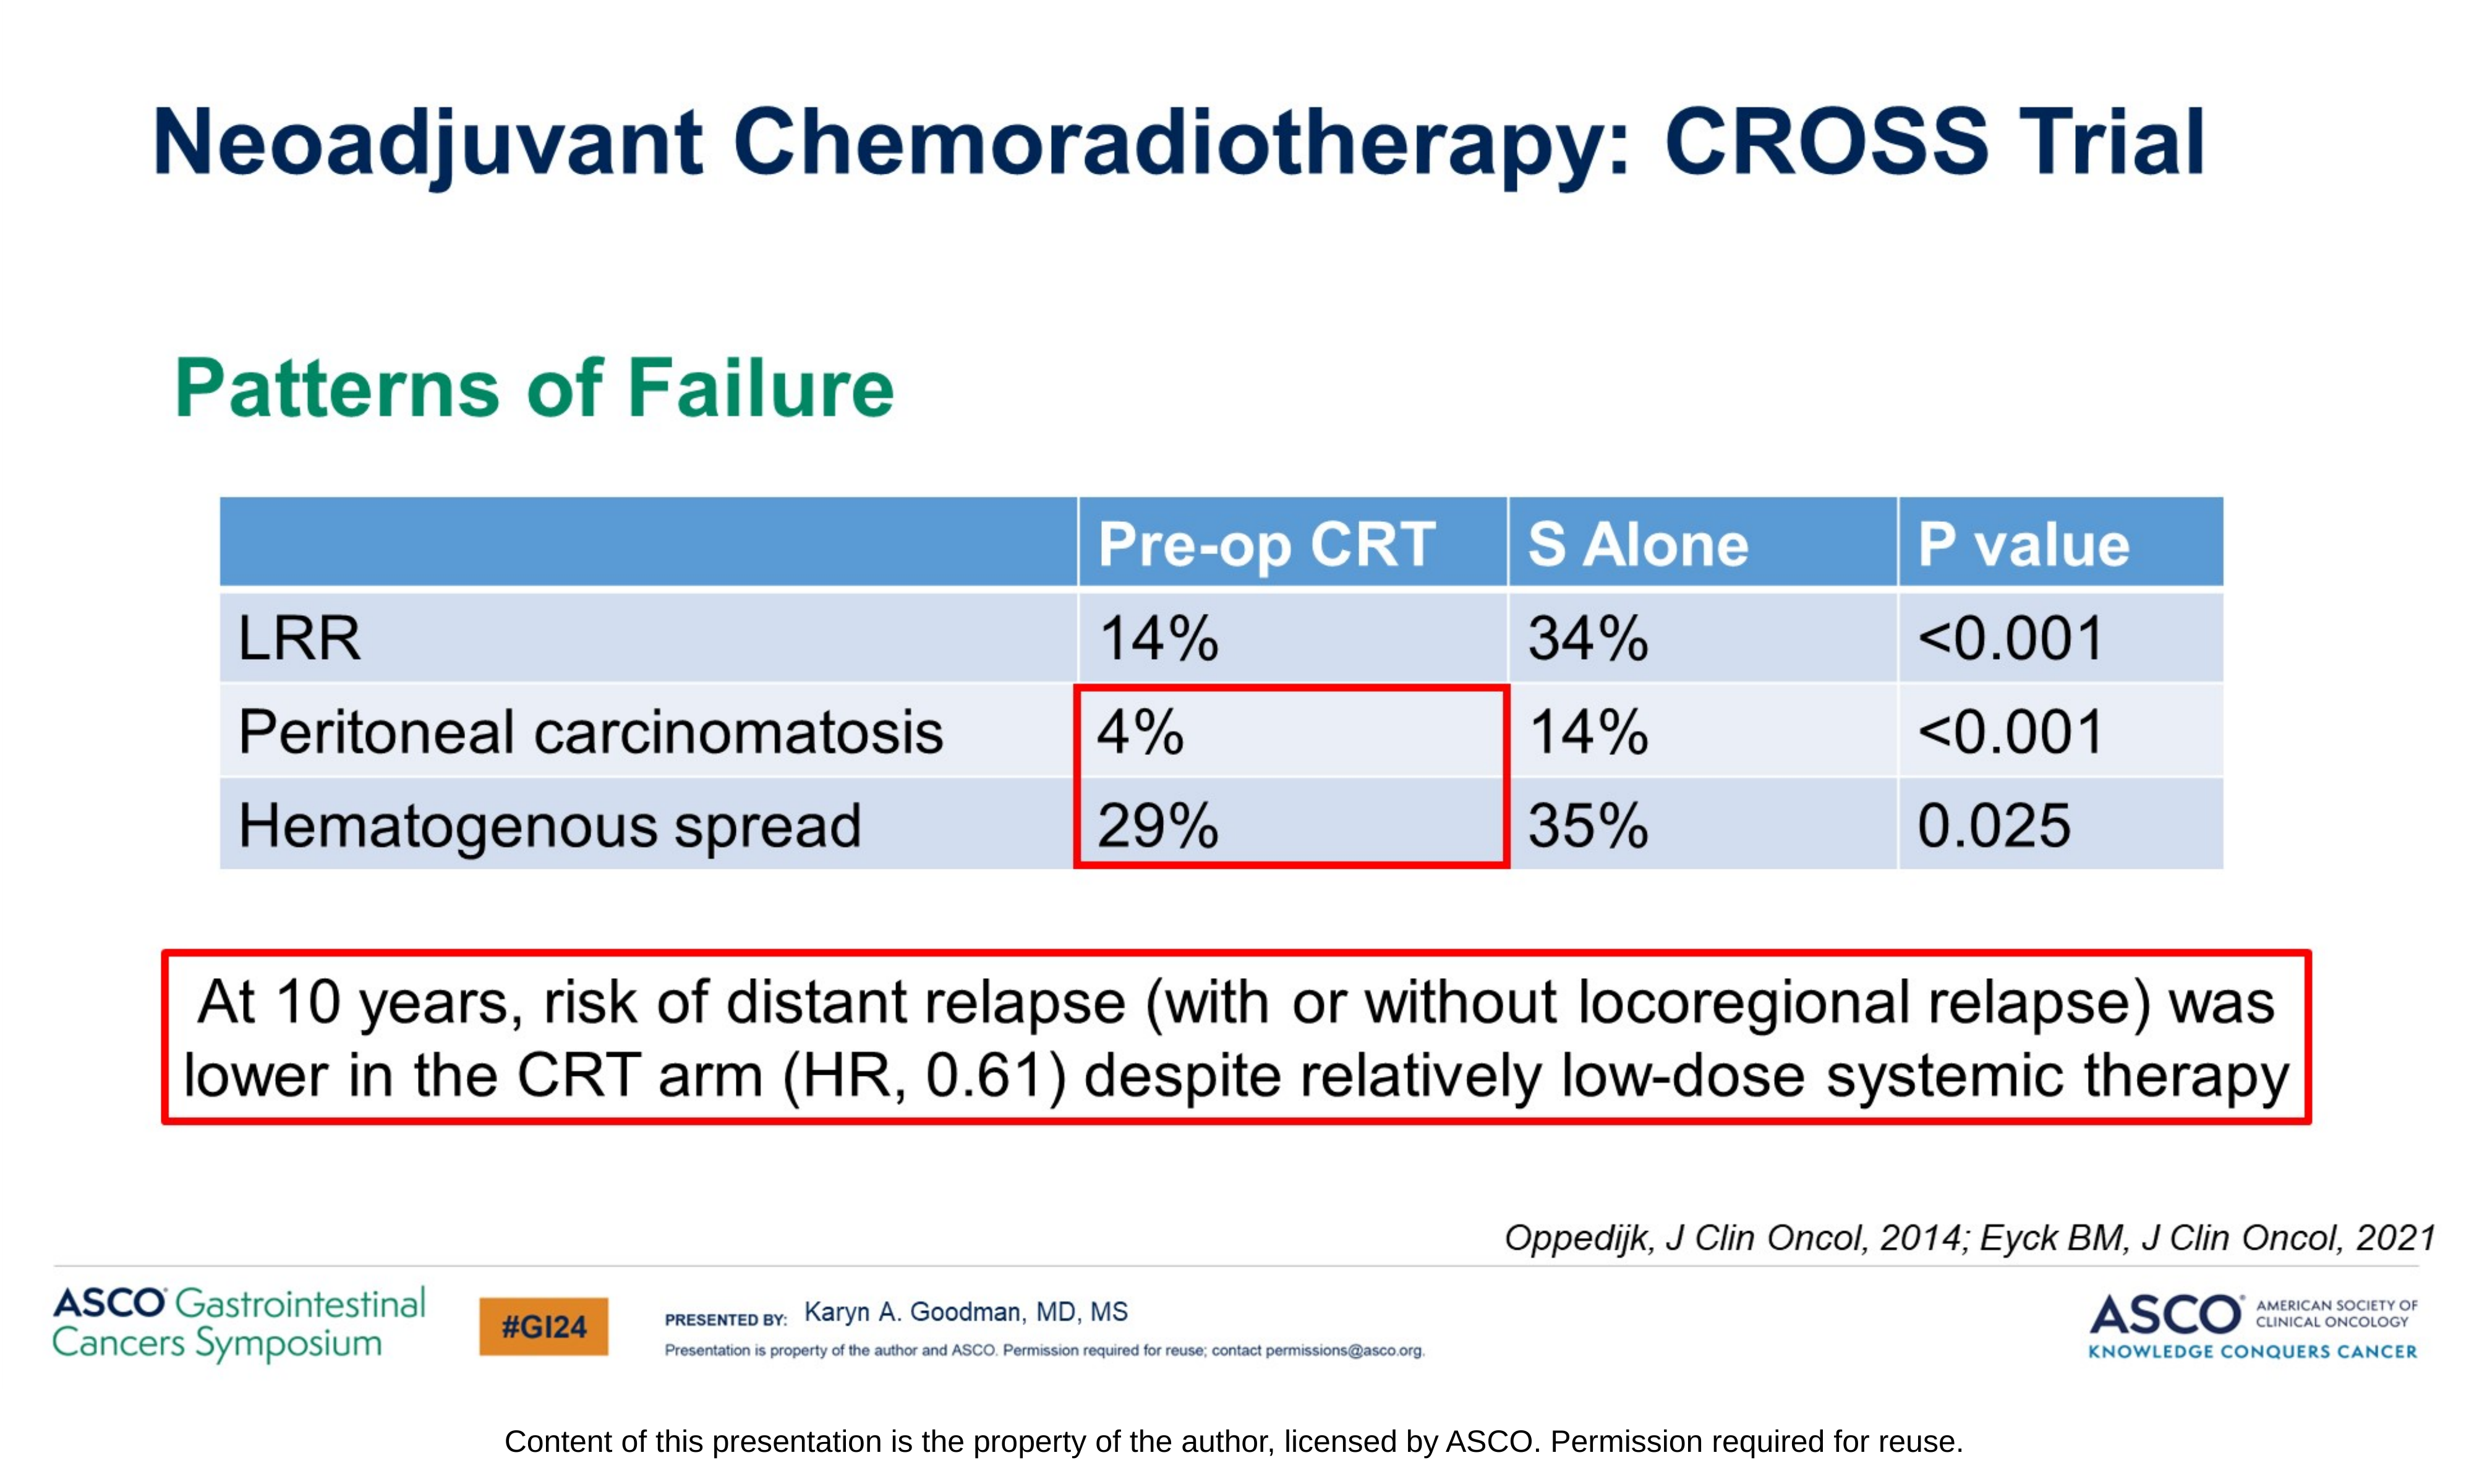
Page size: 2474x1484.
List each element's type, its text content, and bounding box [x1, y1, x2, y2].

picture [2, 0, 2472, 1389]
text_box Content of this presentation is the property of the author, licensed by ASCO. Permission required for reuse. [0, 1399, 2474, 1477]
